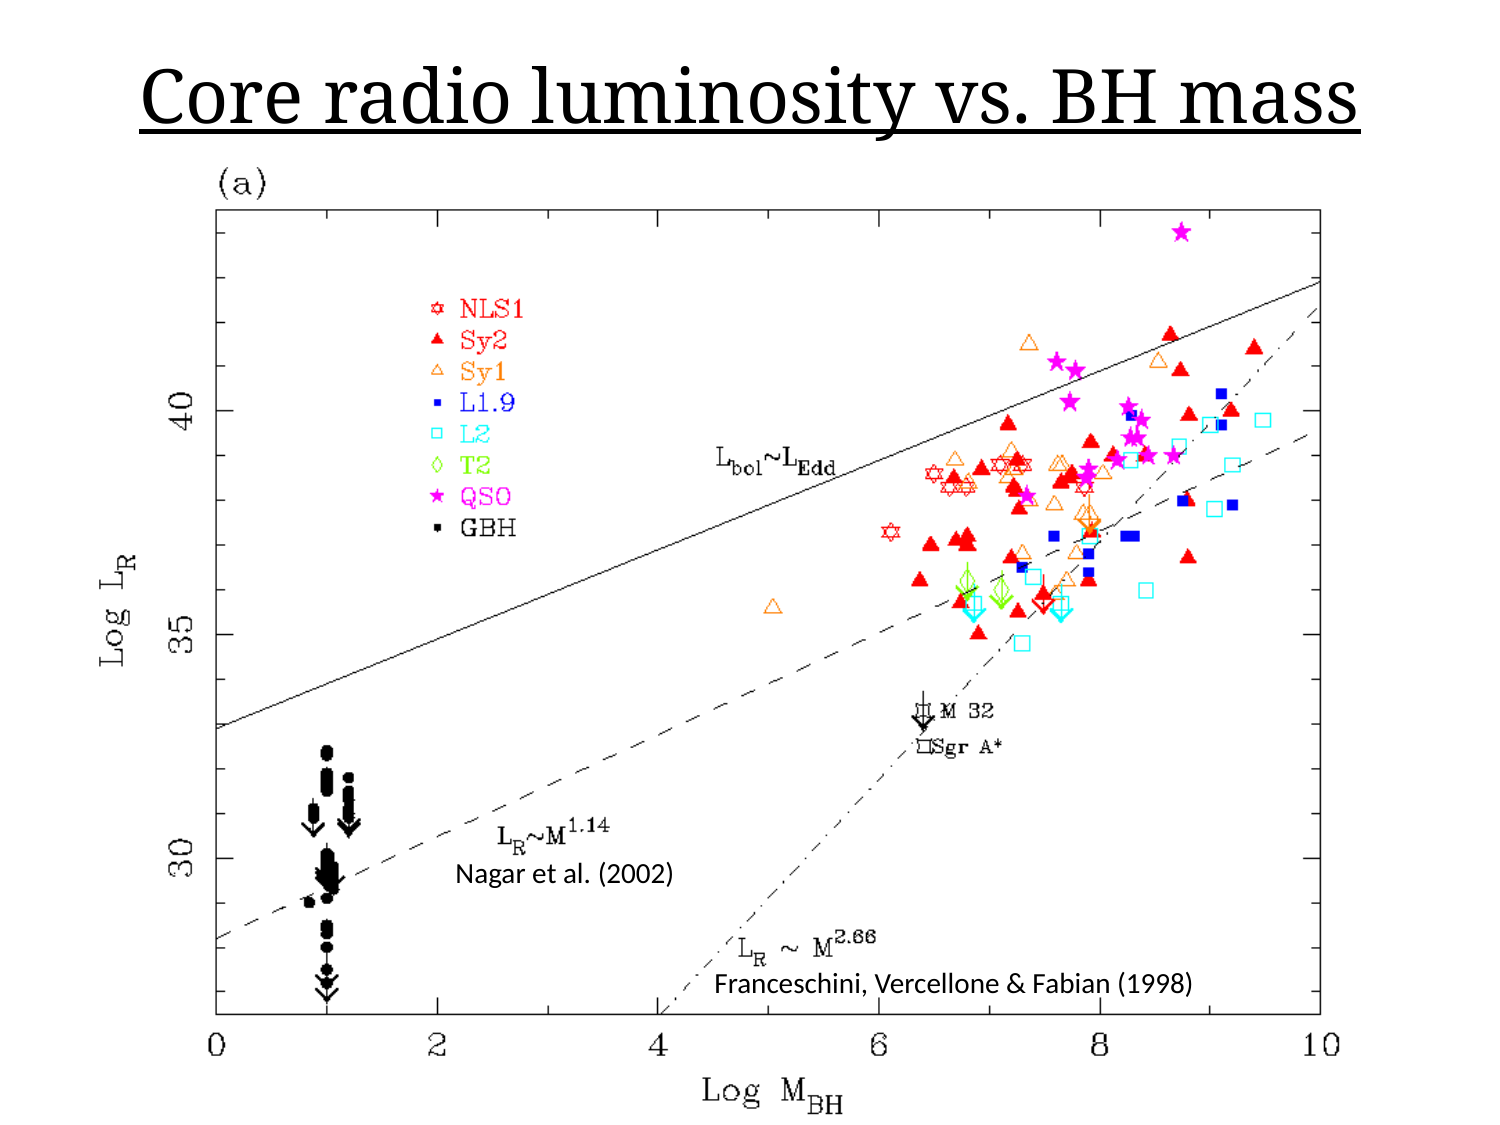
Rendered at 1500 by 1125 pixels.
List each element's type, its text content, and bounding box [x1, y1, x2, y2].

picture [98, 165, 1342, 1117]
title Core radio luminosity vs. BH mass [0, 0, 1500, 190]
